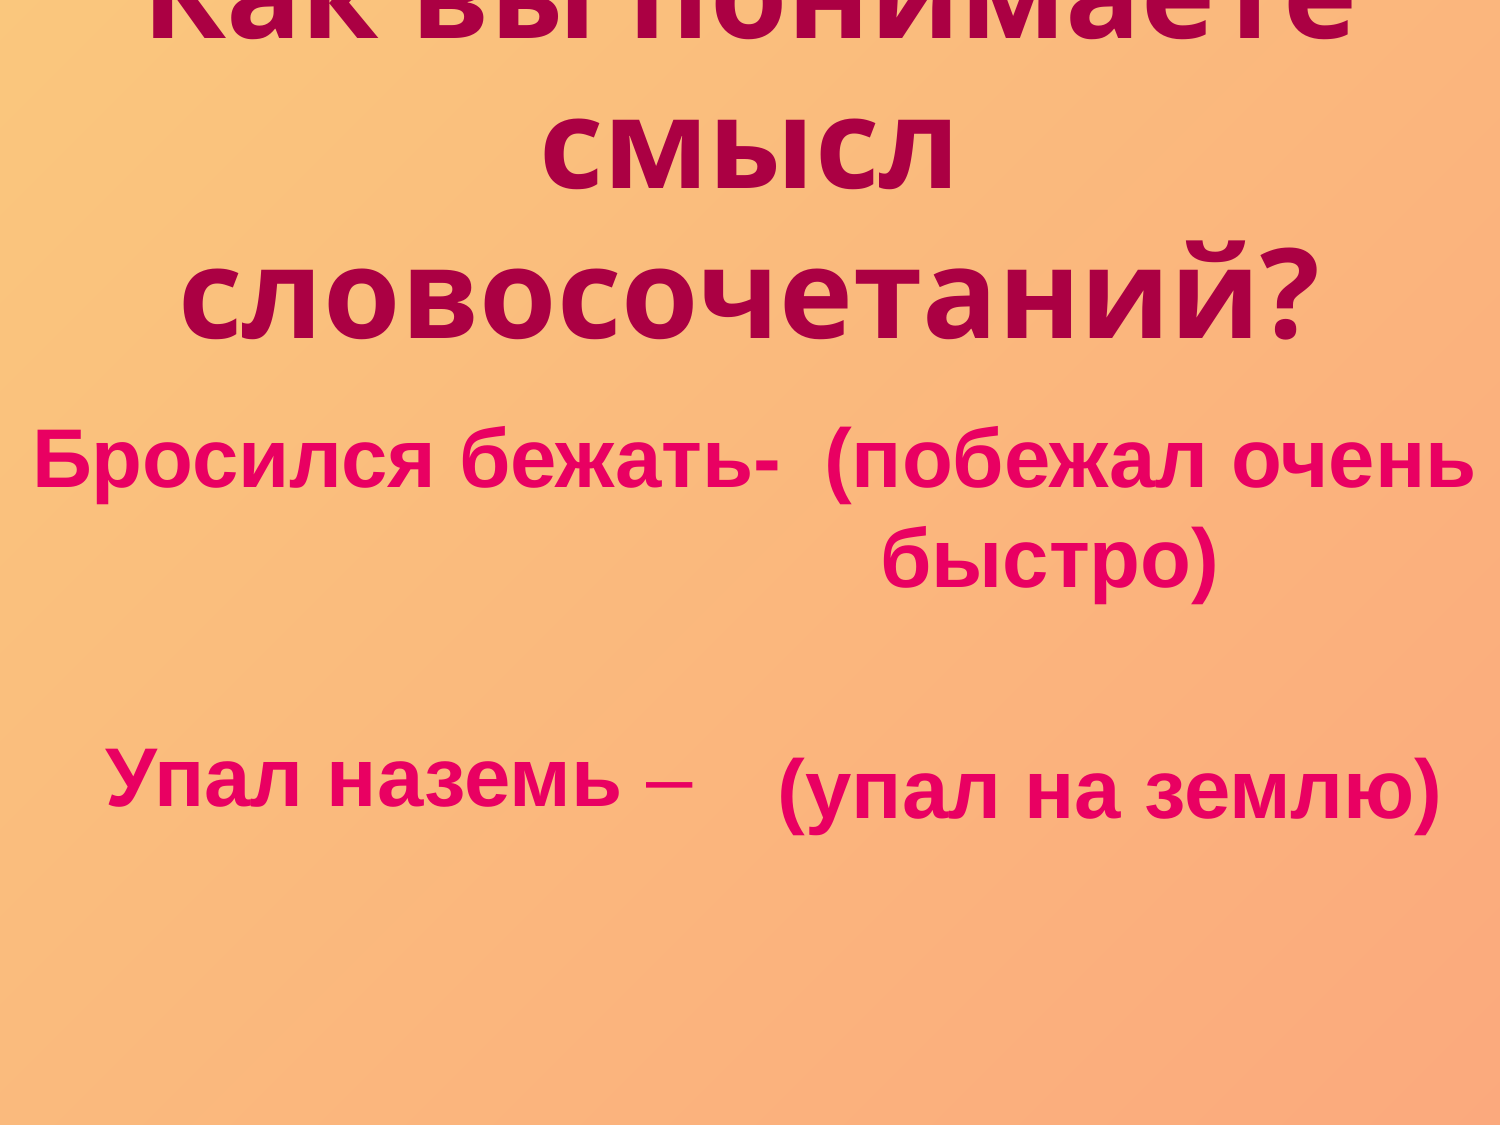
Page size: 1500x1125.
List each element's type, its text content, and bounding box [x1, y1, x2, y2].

list Бросился бежать- [0, 396, 808, 550]
list (побежал очень быстро) [808, 396, 1500, 681]
text_box (упал на землю) [763, 727, 1459, 843]
title Как вы понимаете смысл словосочетаний? [74, 44, 1426, 233]
text_box Упал наземь – [91, 716, 718, 876]
